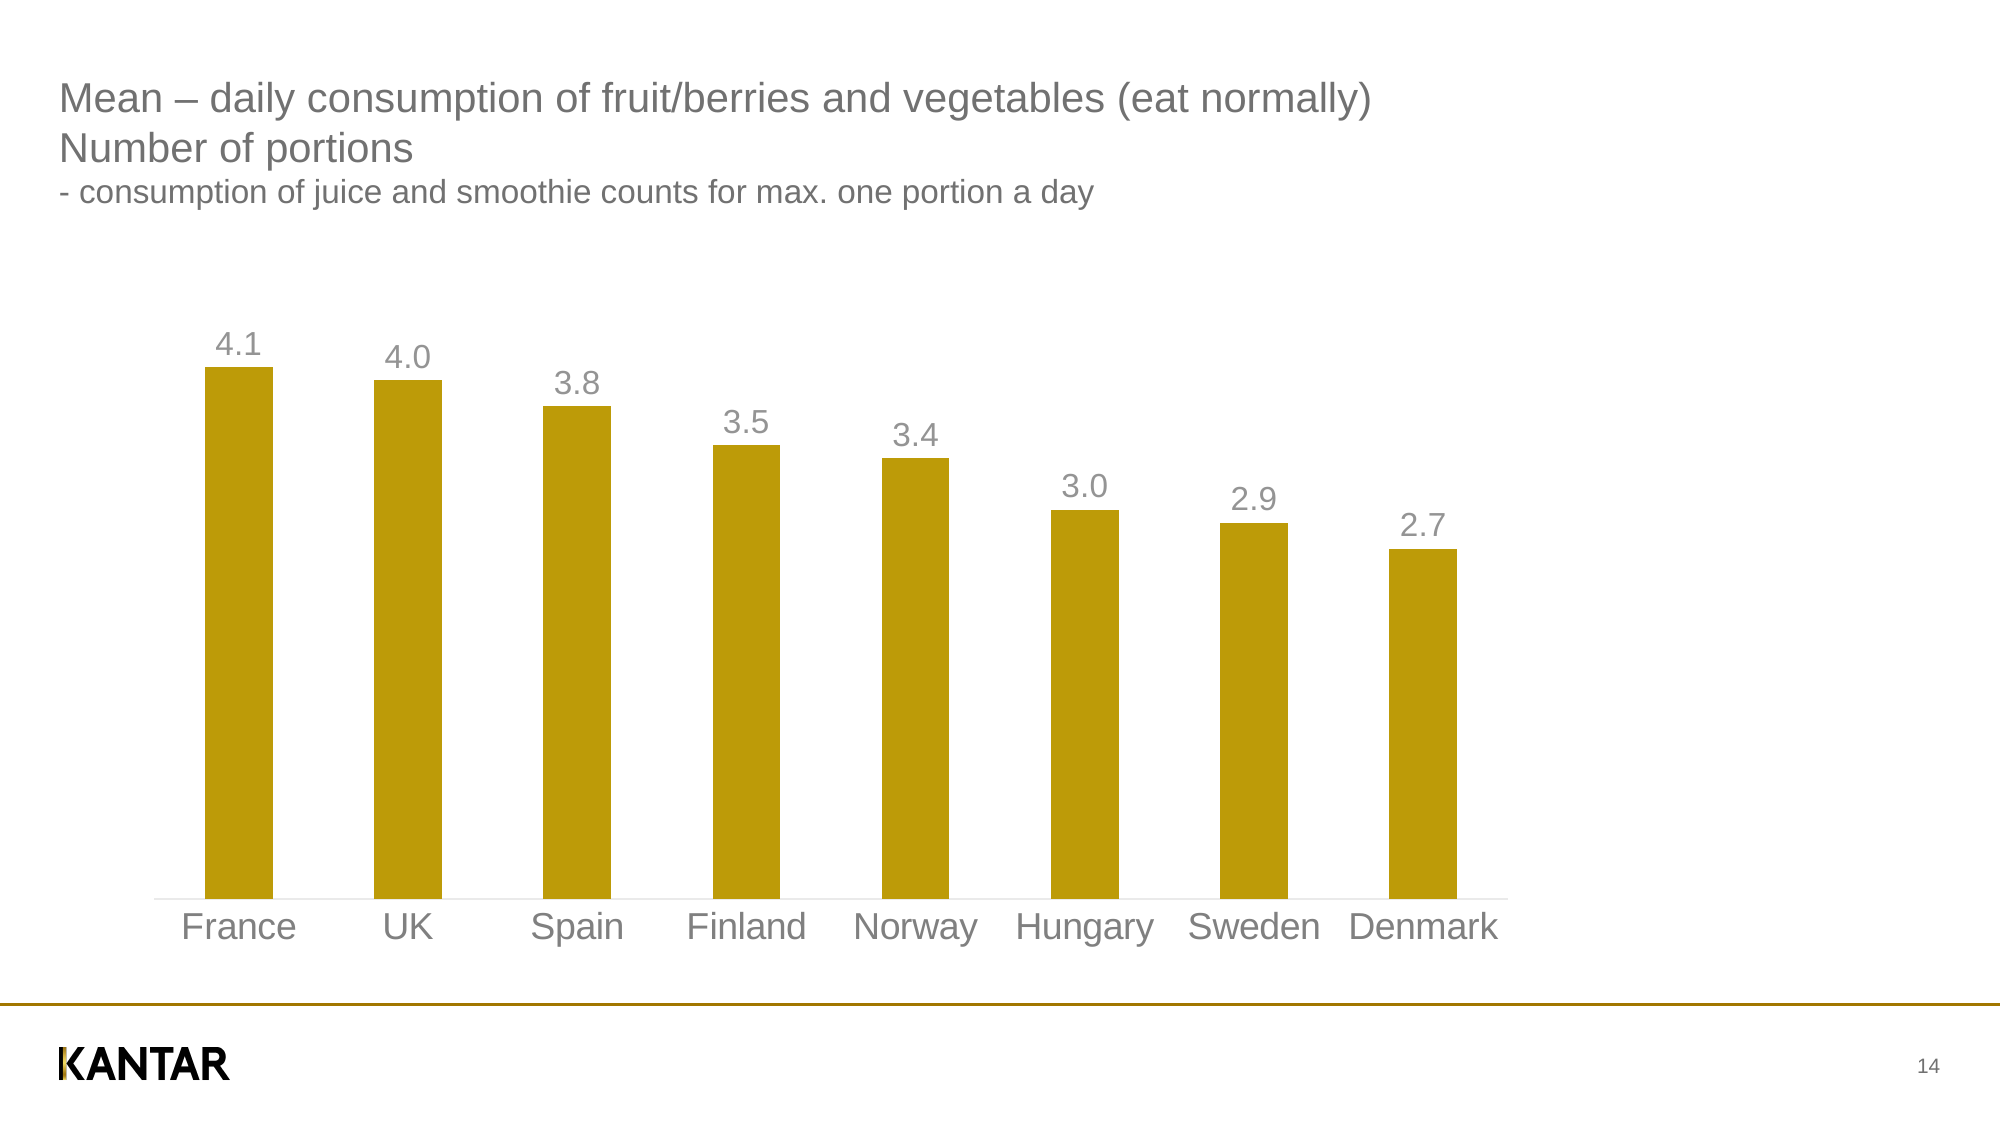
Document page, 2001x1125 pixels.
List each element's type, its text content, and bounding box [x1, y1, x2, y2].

slide_number 14 [1780, 1048, 1941, 1082]
picture [59, 1047, 231, 1081]
chart [86, 272, 1533, 970]
title Mean – daily consumption of fruit/berries and vegetables (eat normally) Number of portions - consumption of juice and smoothie counts for max. one portion a day [59, 70, 1941, 259]
